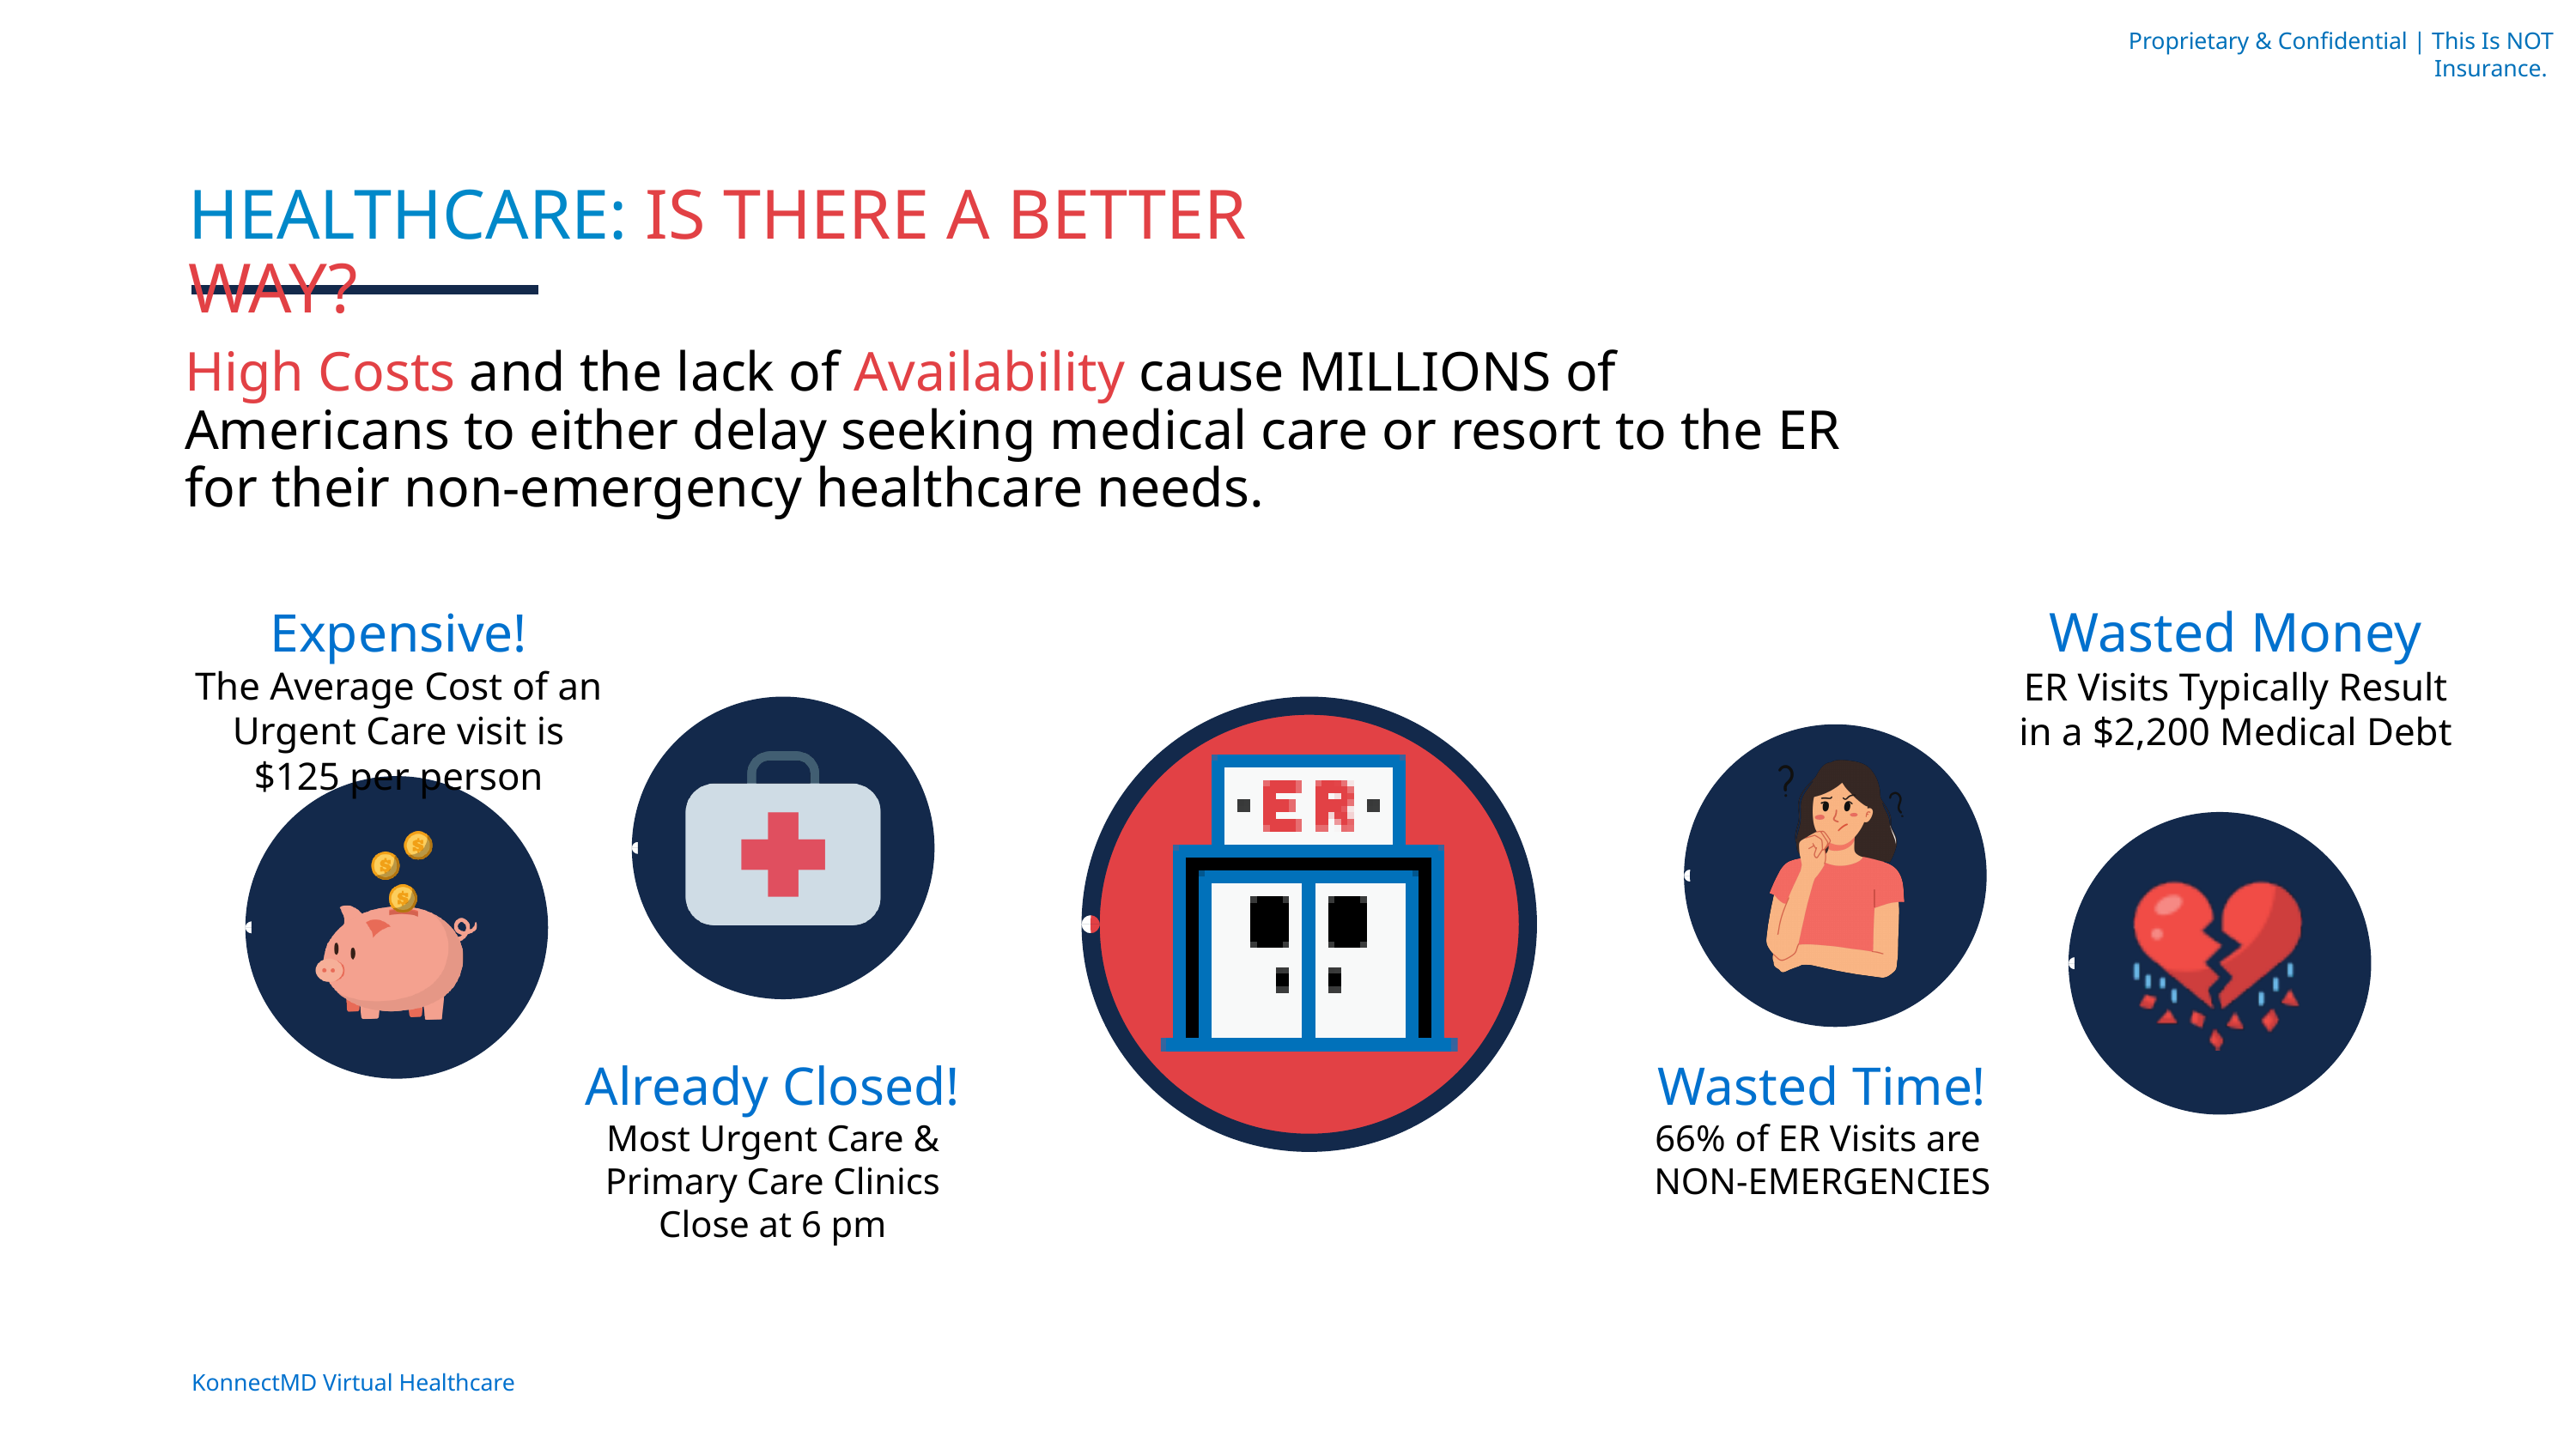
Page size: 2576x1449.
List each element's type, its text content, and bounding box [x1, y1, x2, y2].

text_box High Costs and the lack of Availability cause MILLIONS of Americans to either delay seeking medical care or resort to the ER for their non-emergency healthcare needs. [185, 343, 1890, 576]
text_box Already Closed! Most Urgent Care & Primary Care Clinics Close at 6 pm [562, 1053, 983, 1245]
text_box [245, 696, 935, 1079]
text_box Expensive! The Average Cost of an Urgent Care visit is $125 per person [188, 599, 609, 840]
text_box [191, 284, 538, 295]
text_box Wasted Time! 66% of ER Visits are NON-EMERGENCIES [1612, 1053, 2032, 1202]
text_box HEALTHCARE: IS THERE A BETTER WAY? [188, 179, 1288, 327]
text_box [1683, 724, 2372, 1115]
text_box Proprietary & Confidential | This Is NOT Insurance. [2032, 26, 2554, 82]
text_box KonnectMD Virtual Healthcare [191, 1368, 838, 1396]
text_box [1081, 696, 1538, 1153]
text_box Wasted Money ER Visits Typically Result in a $2,200 Medical Debt [2008, 598, 2463, 754]
